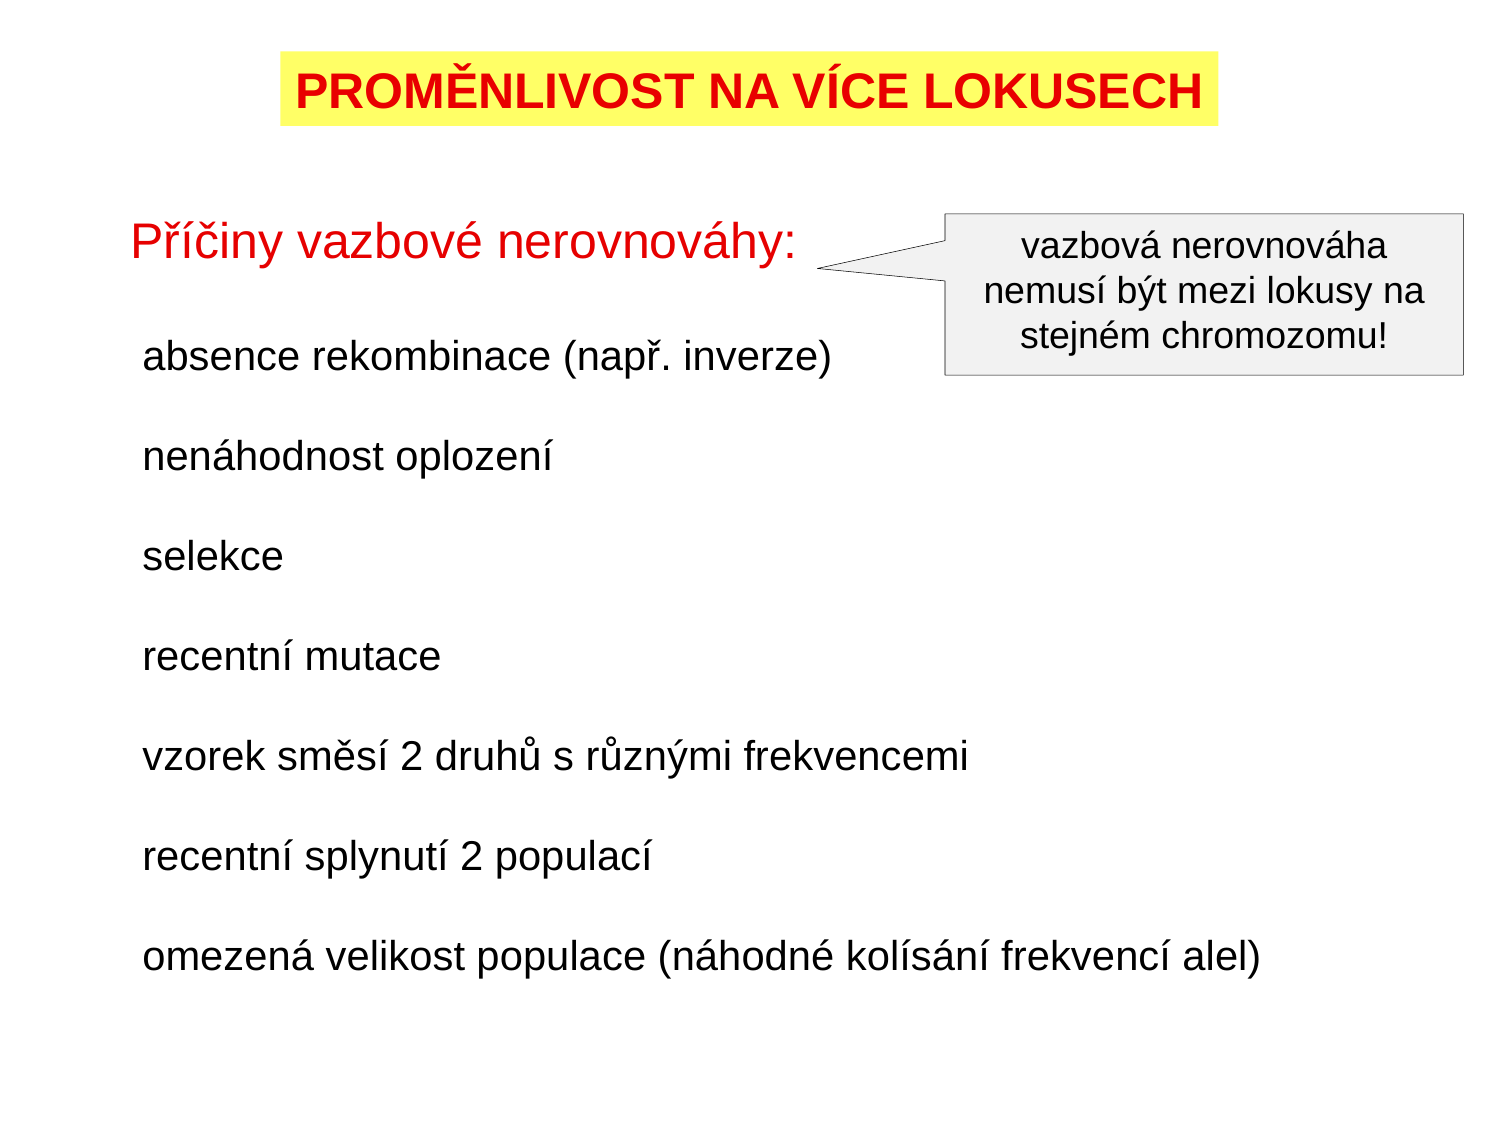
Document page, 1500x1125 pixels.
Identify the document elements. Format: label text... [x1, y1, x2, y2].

text_box vazbová nerovnováha nemusí být mezi lokusy na stejném chromozomu! [817, 213, 1464, 376]
text_box PROMĚNLIVOST NA VÍCE LOKUSECH [280, 51, 1219, 126]
text_box Příčiny vazbové nerovnováhy: absence rekombinace (např. inverze) nenáhodnost oplození selekce recentní mutace vzorek směsí 2 druhů s různými frekvencemi recentní splynutí 2 populací omezená velikost populace (náhodné kolísání frekvencí alel) [115, 201, 1277, 987]
